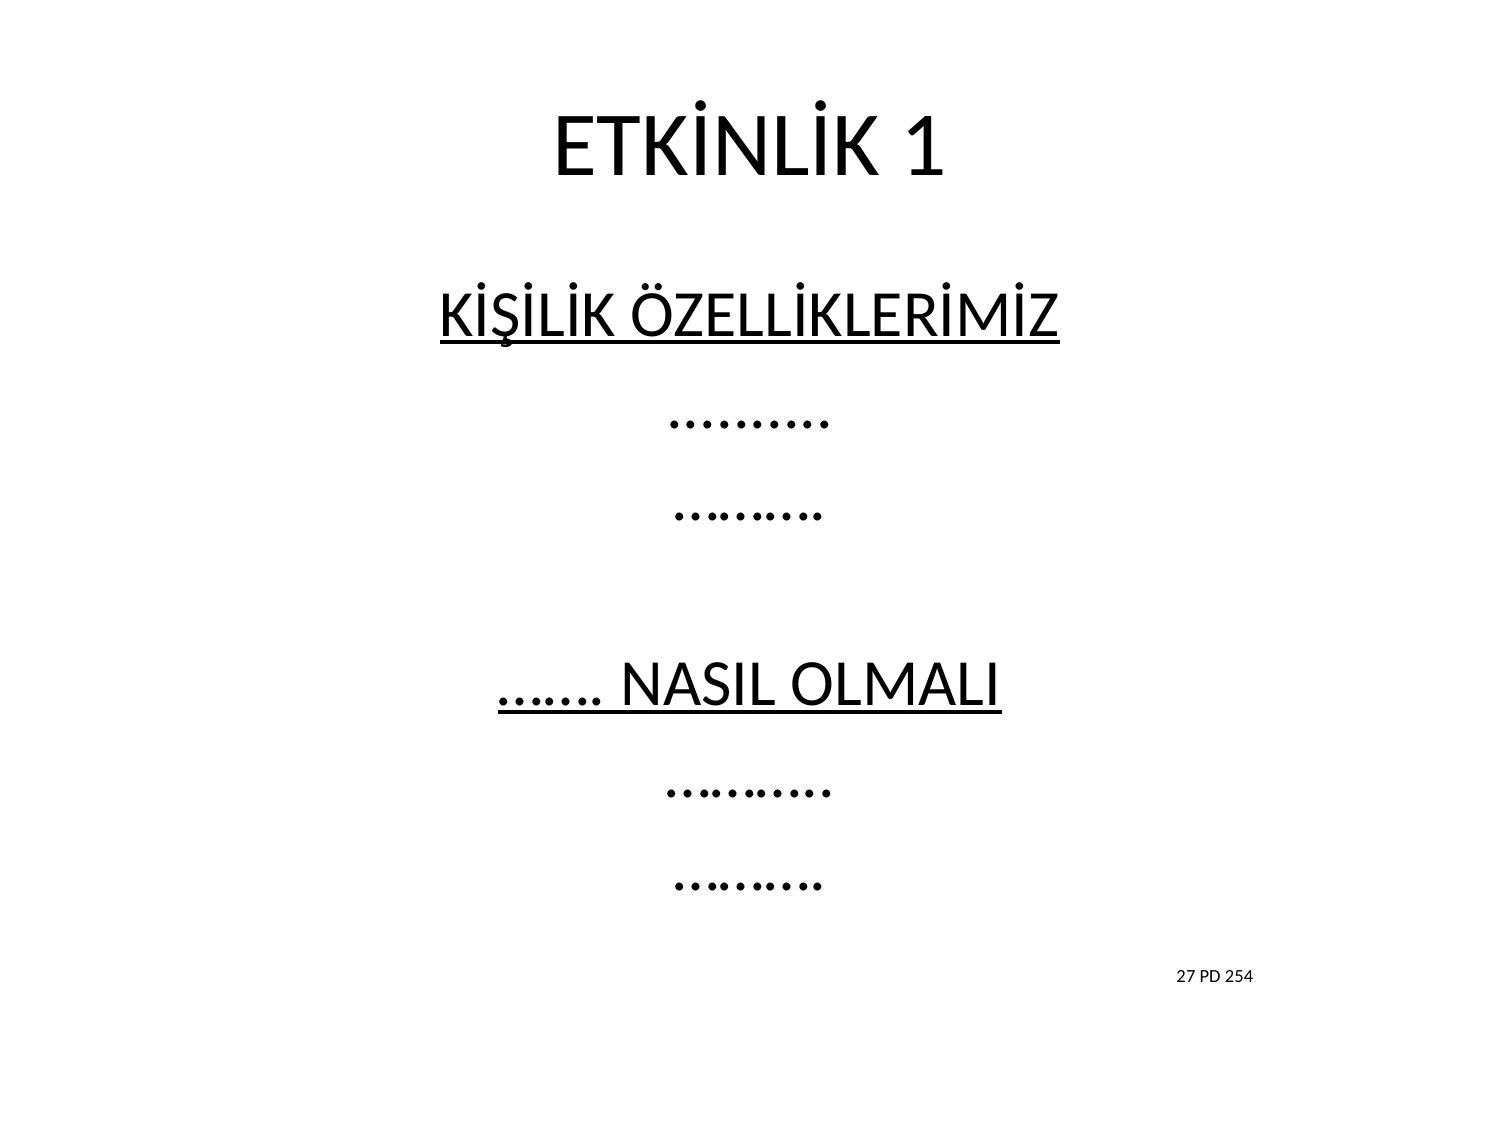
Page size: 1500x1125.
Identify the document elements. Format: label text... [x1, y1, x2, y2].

list KİŞİLİK ÖZELLİKLERİMİZ .......... ………. ……. NASIL OLMALI ……….. ………. 27 PD 254 [75, 262, 1425, 1005]
title ETKİNLİK 1 [75, 45, 1425, 233]
